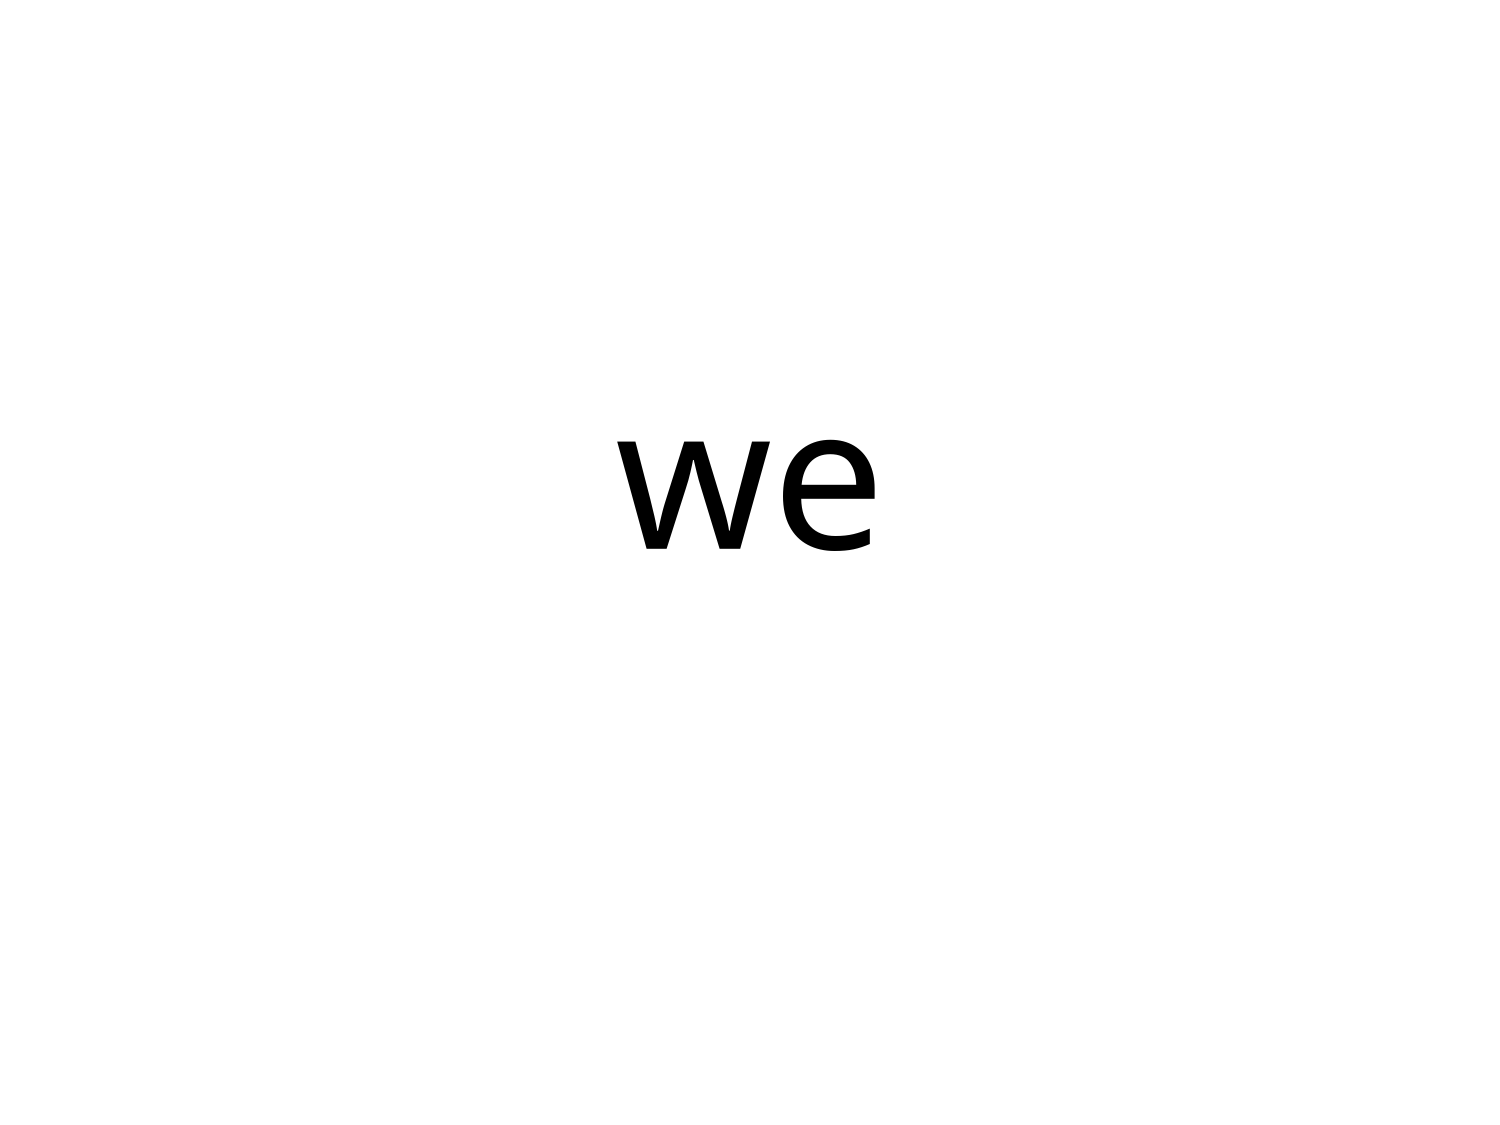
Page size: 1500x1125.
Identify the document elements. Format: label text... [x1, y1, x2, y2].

title we [112, 349, 1388, 591]
